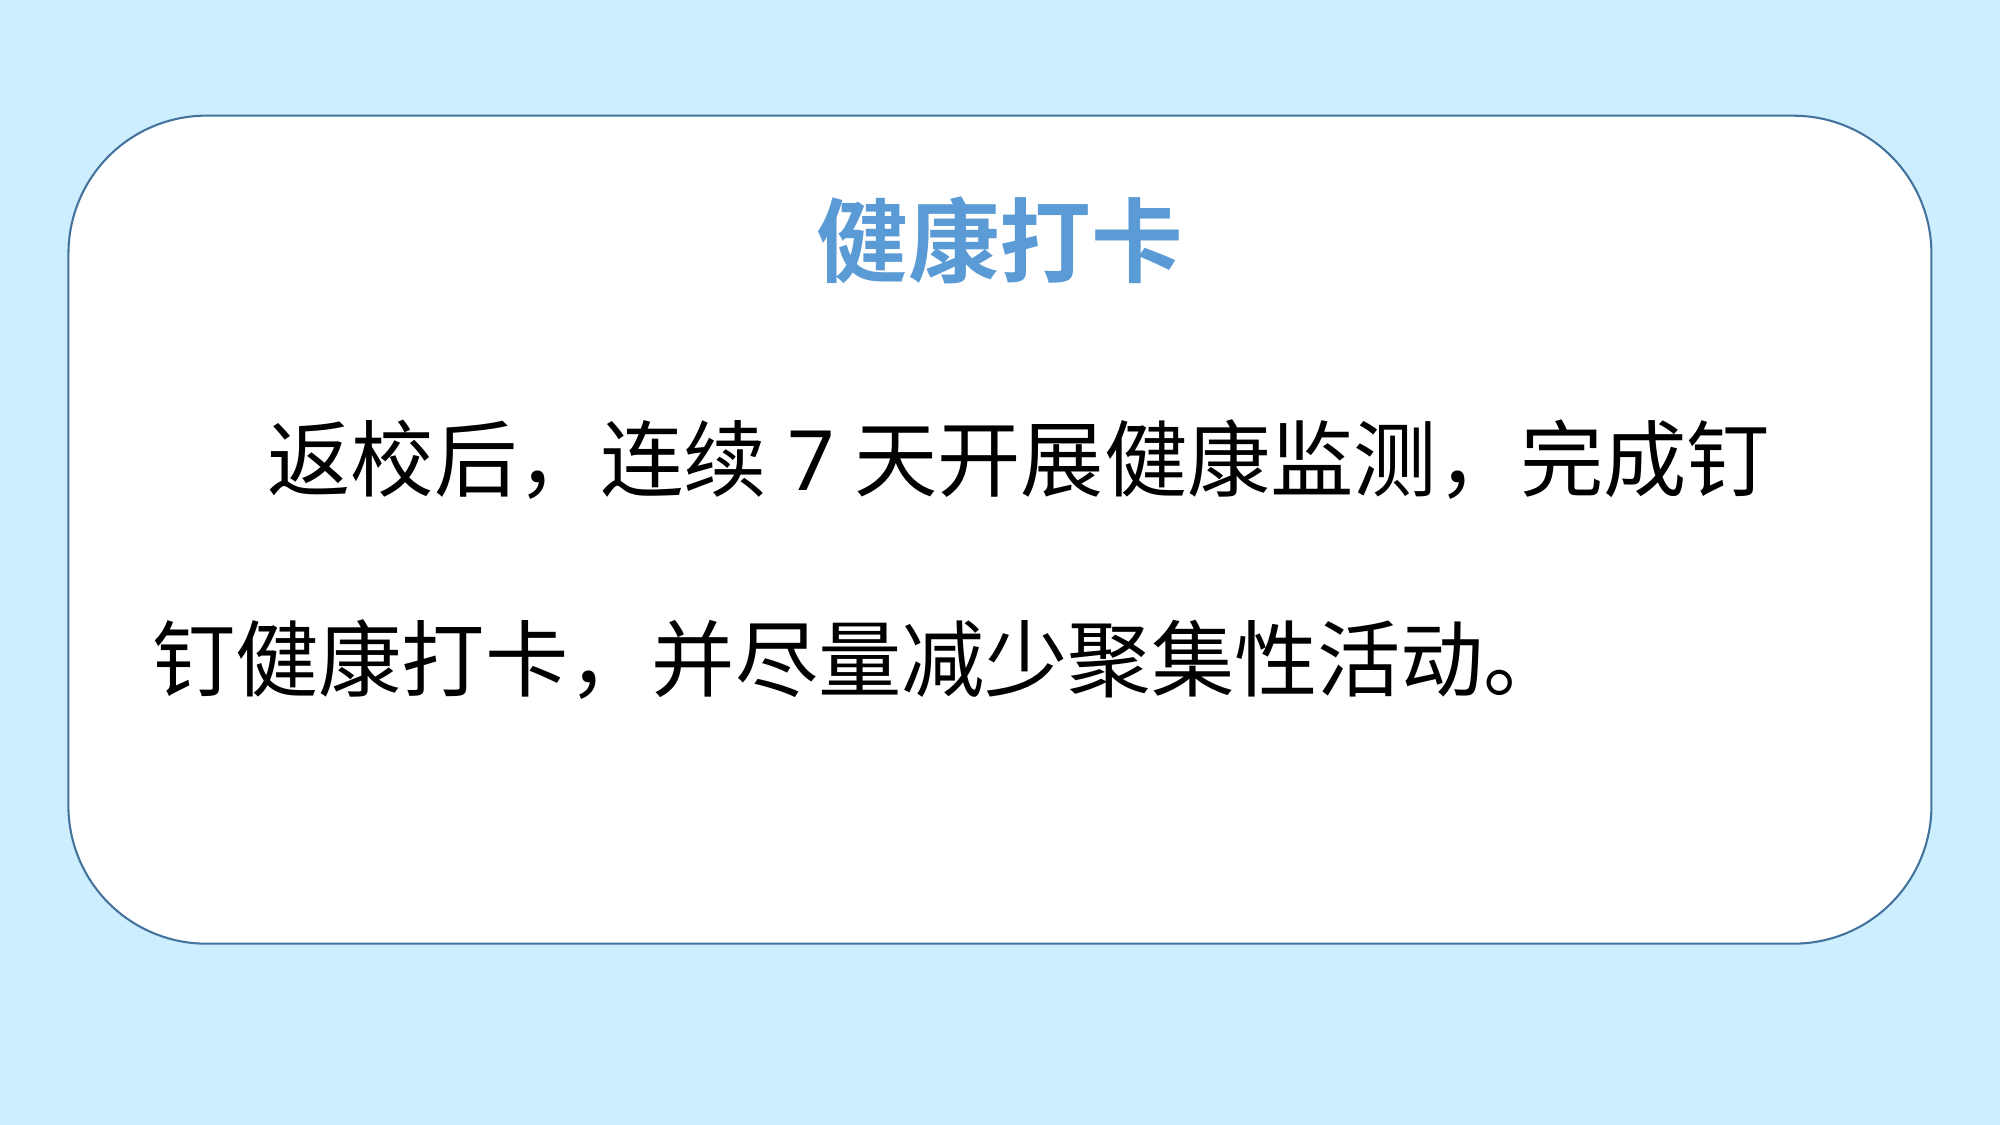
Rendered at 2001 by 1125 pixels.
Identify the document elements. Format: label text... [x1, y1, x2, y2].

list 返校后，连续7天开展健康监测，完成钉钉健康打卡，并尽量减少聚集性活动。 [137, 355, 1863, 1014]
title 健康打卡 [137, 137, 1863, 355]
text_box [67, 114, 1933, 927]
